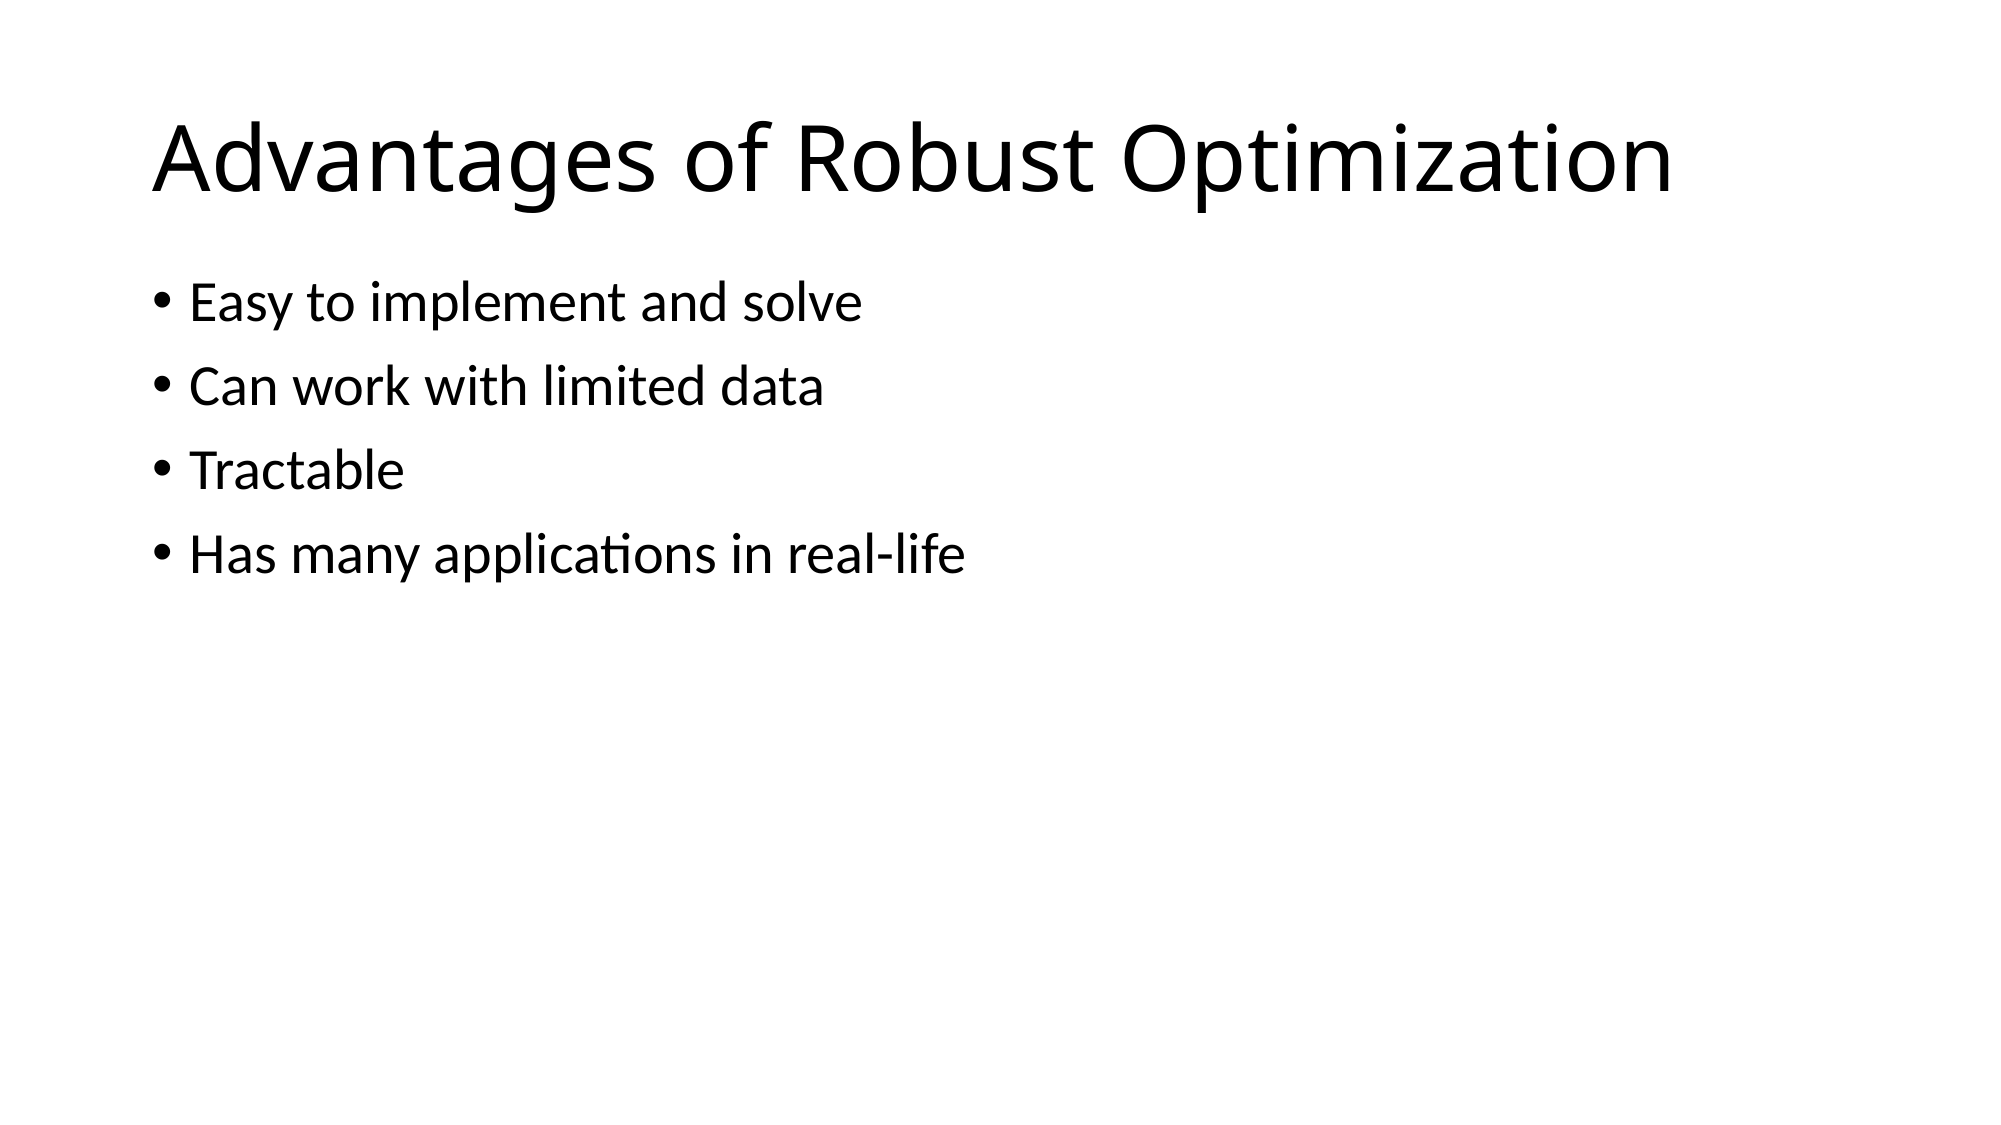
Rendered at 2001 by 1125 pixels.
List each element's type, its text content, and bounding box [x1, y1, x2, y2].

list Easy to implement and solve Can work with limited data Tractable Has many applications in real-life [137, 264, 1863, 1014]
title Advantages of Robust Optimization [137, 59, 1863, 264]
